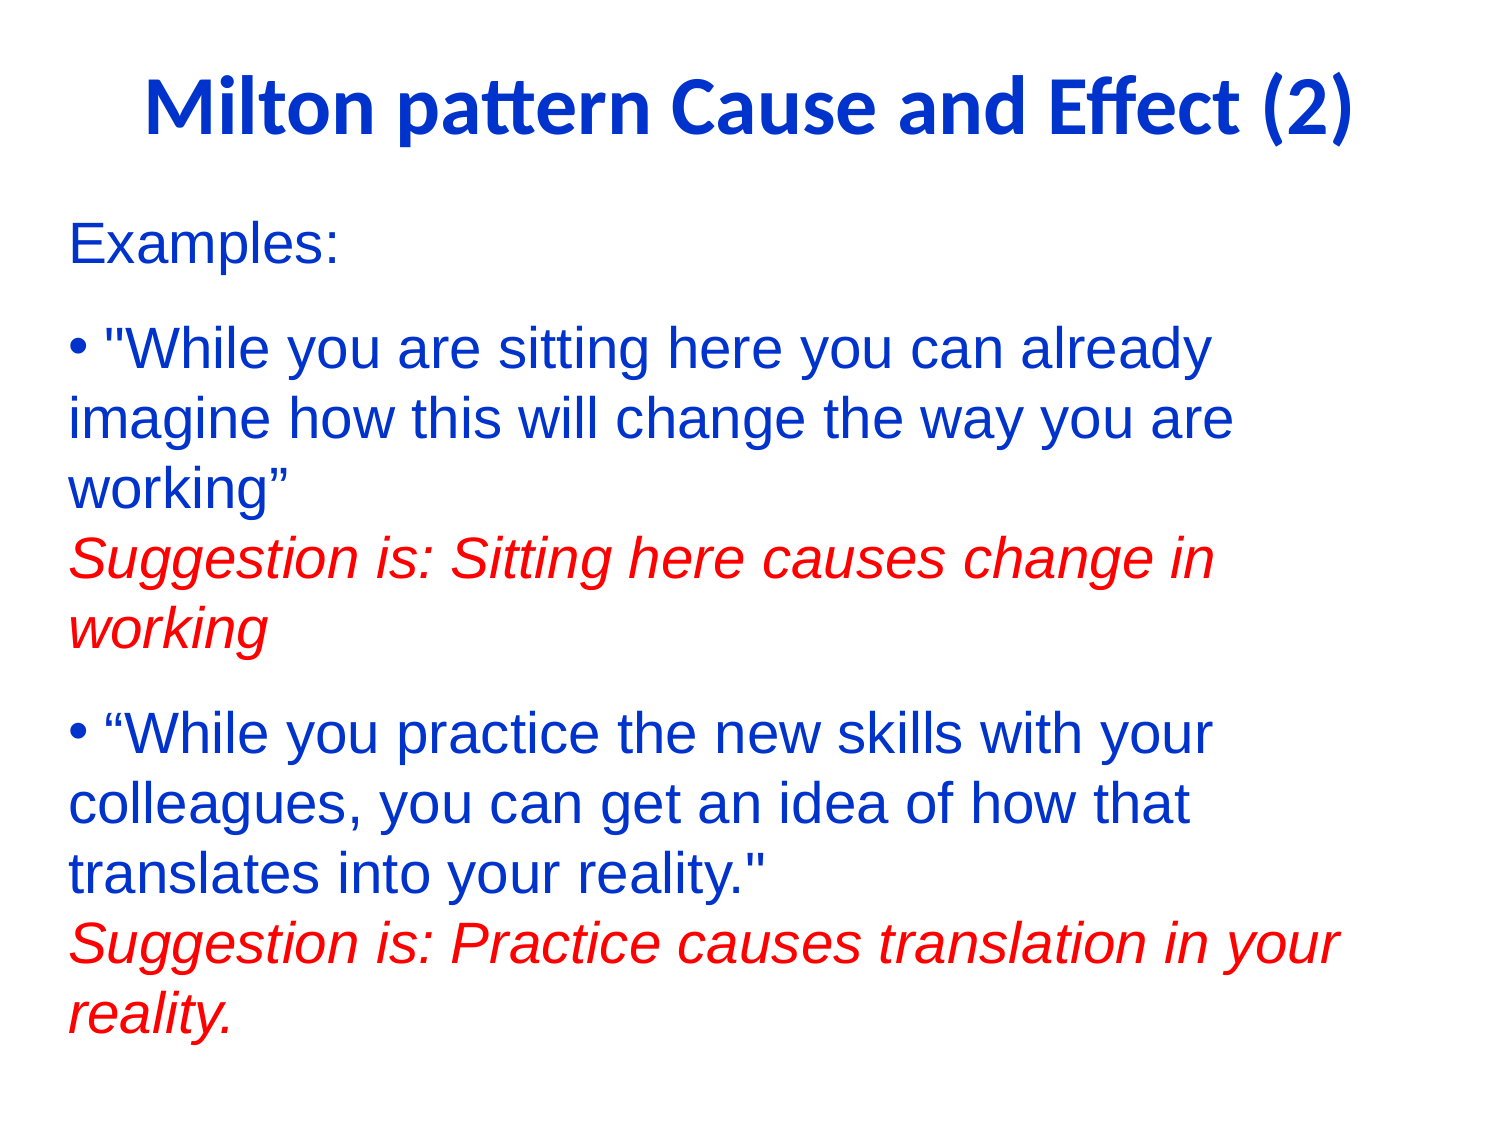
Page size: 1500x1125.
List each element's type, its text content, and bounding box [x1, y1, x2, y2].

title Milton pattern Cause and Effect (2) [75, 7, 1425, 195]
list Examples: "While you are sitting here you can already imagine how this will change the way you are working” Suggestion is: Sitting here causes change in working “While you practice the new skills with your colleagues, you can get an idea of how that translates into your reality." Suggestion is: Practice causes translation in your reality. [53, 198, 1436, 1094]
